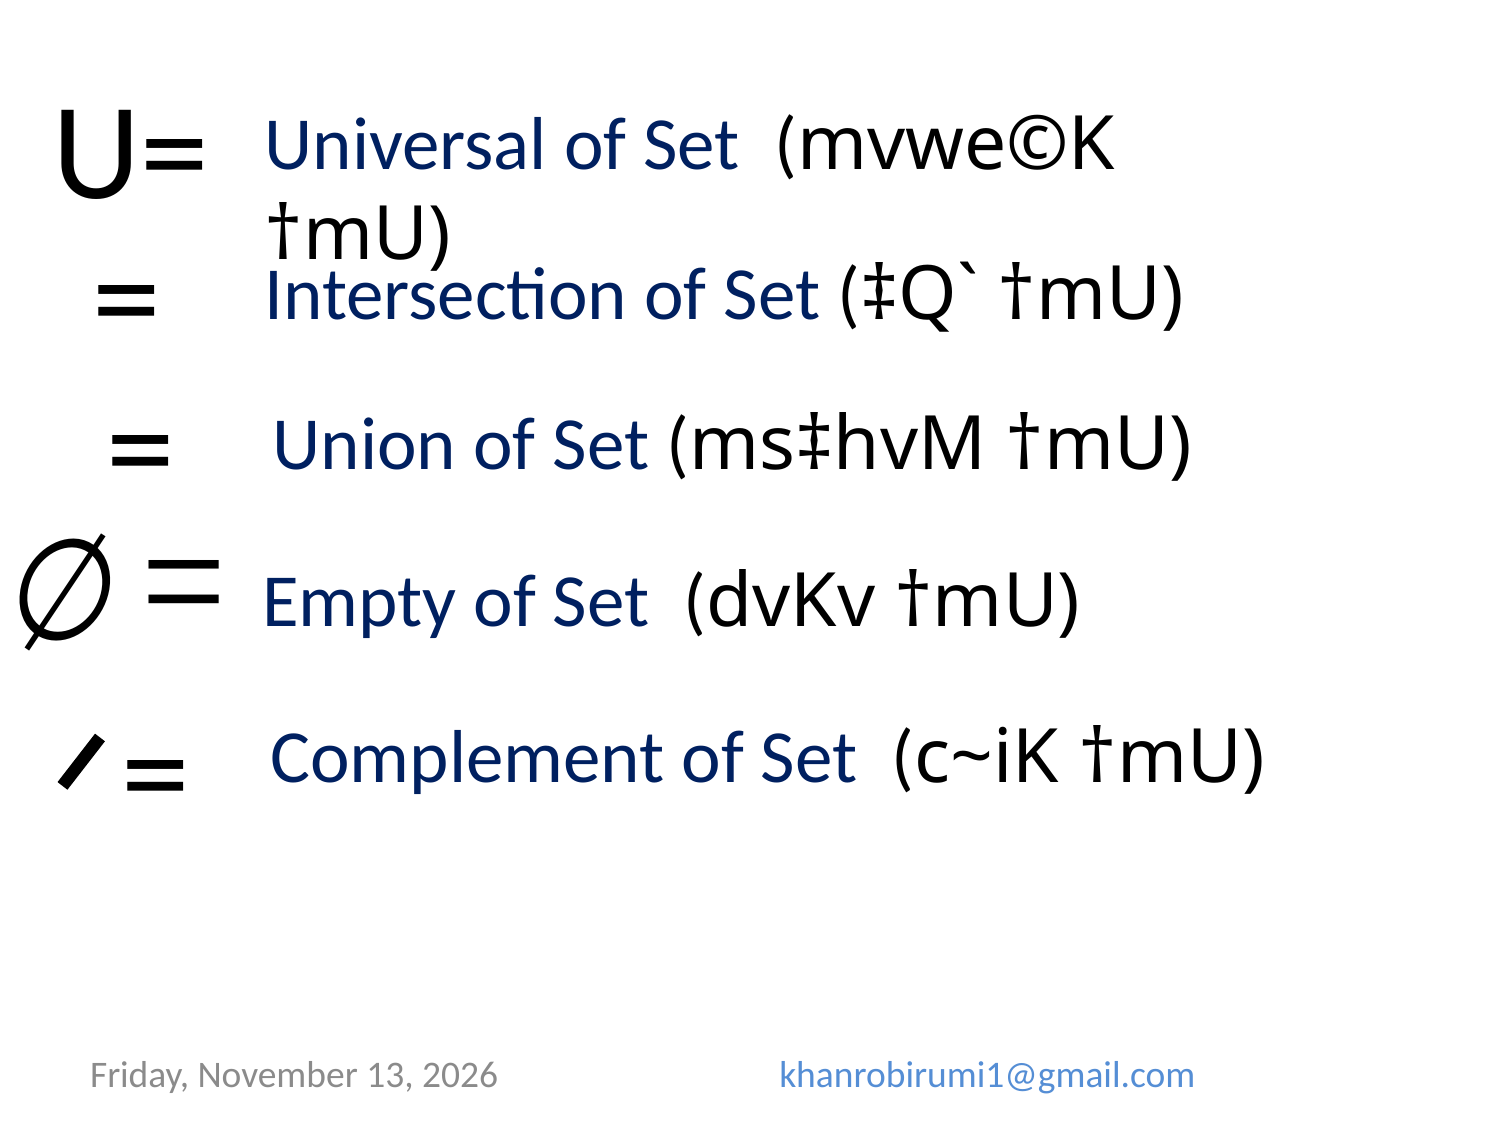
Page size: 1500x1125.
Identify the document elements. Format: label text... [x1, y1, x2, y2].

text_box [62, 737, 101, 787]
text_box Intersection of Set (‡Q` †mU) [249, 237, 1343, 343]
text_box Union of Set (ms‡hvM †mU) [258, 387, 1338, 493]
footer khanrobirumi1@gmail.com [750, 1042, 1225, 1103]
text_box Complement of Set (c~iK †mU) [255, 699, 1400, 805]
text_box = [106, 675, 263, 855]
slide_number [75, 1042, 563, 1103]
text_box Empty of Set (dvKv †mU) [247, 543, 1338, 649]
text_box U= [37, 24, 267, 240]
text_box Universal of Set (mvwe©K †mU) [249, 87, 1325, 237]
